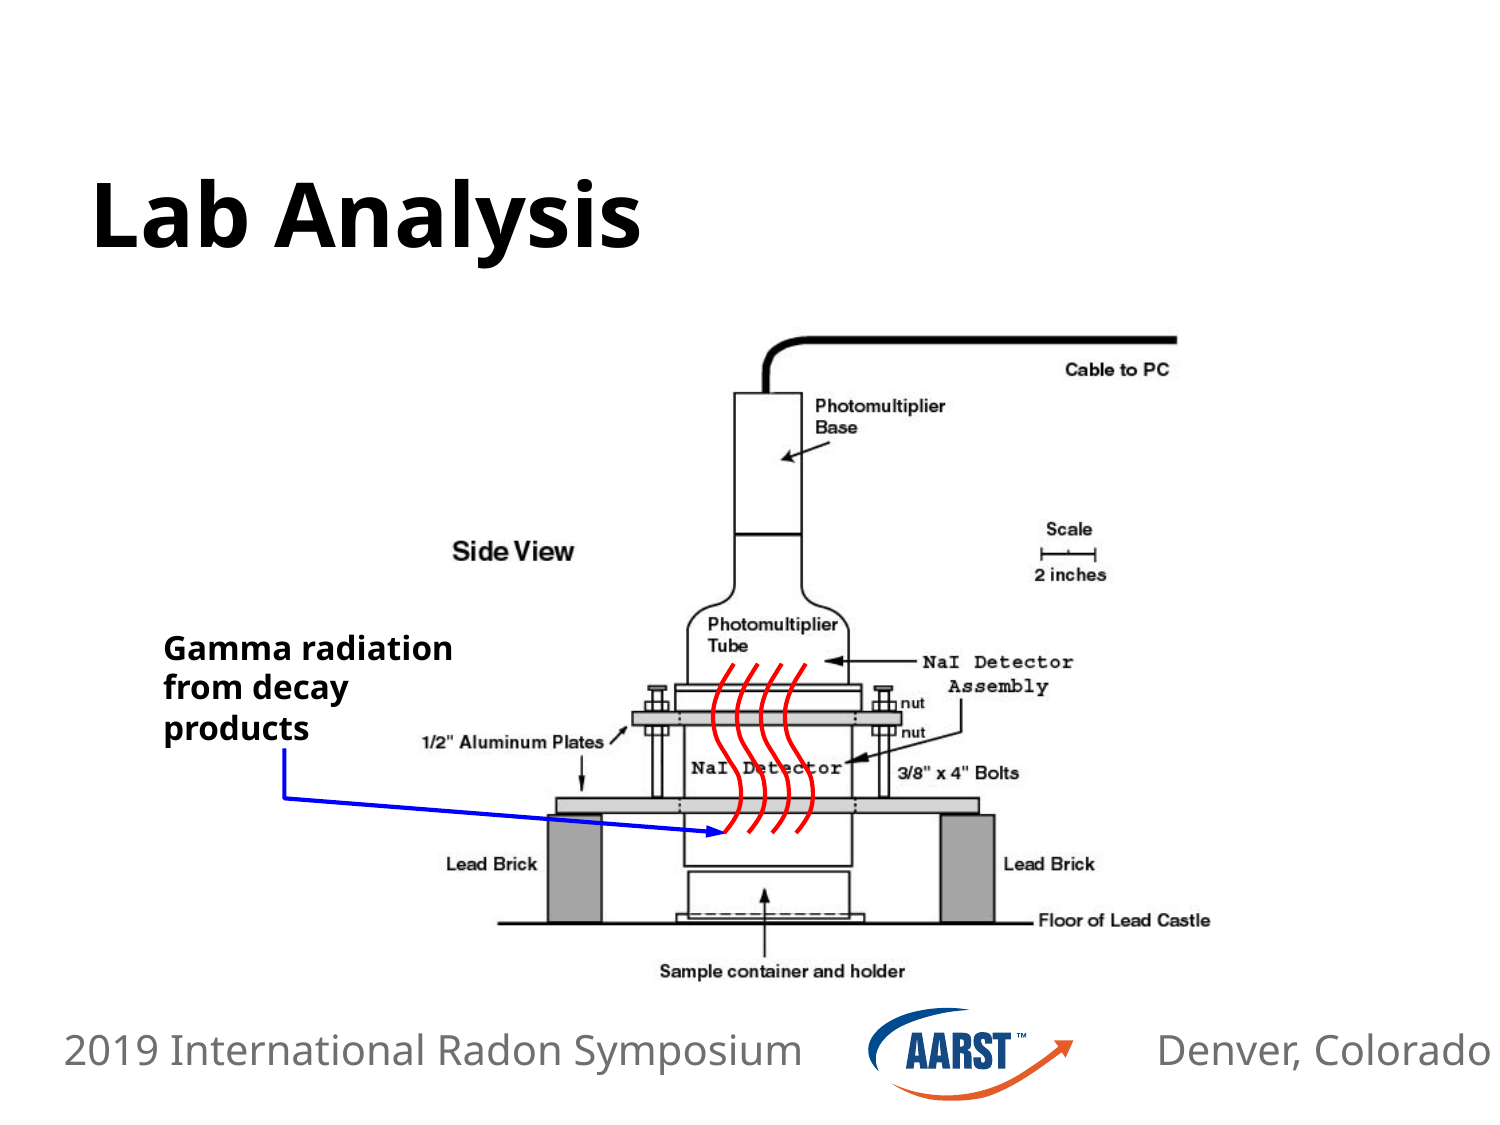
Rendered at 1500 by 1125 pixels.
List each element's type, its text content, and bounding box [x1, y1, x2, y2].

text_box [48, 912, 1500, 1125]
text_box Lab Analysis [74, 105, 1425, 266]
picture [367, 315, 1215, 912]
text_box Gamma radiation from decay products [148, 619, 362, 754]
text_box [712, 663, 814, 834]
text_box [284, 754, 362, 805]
